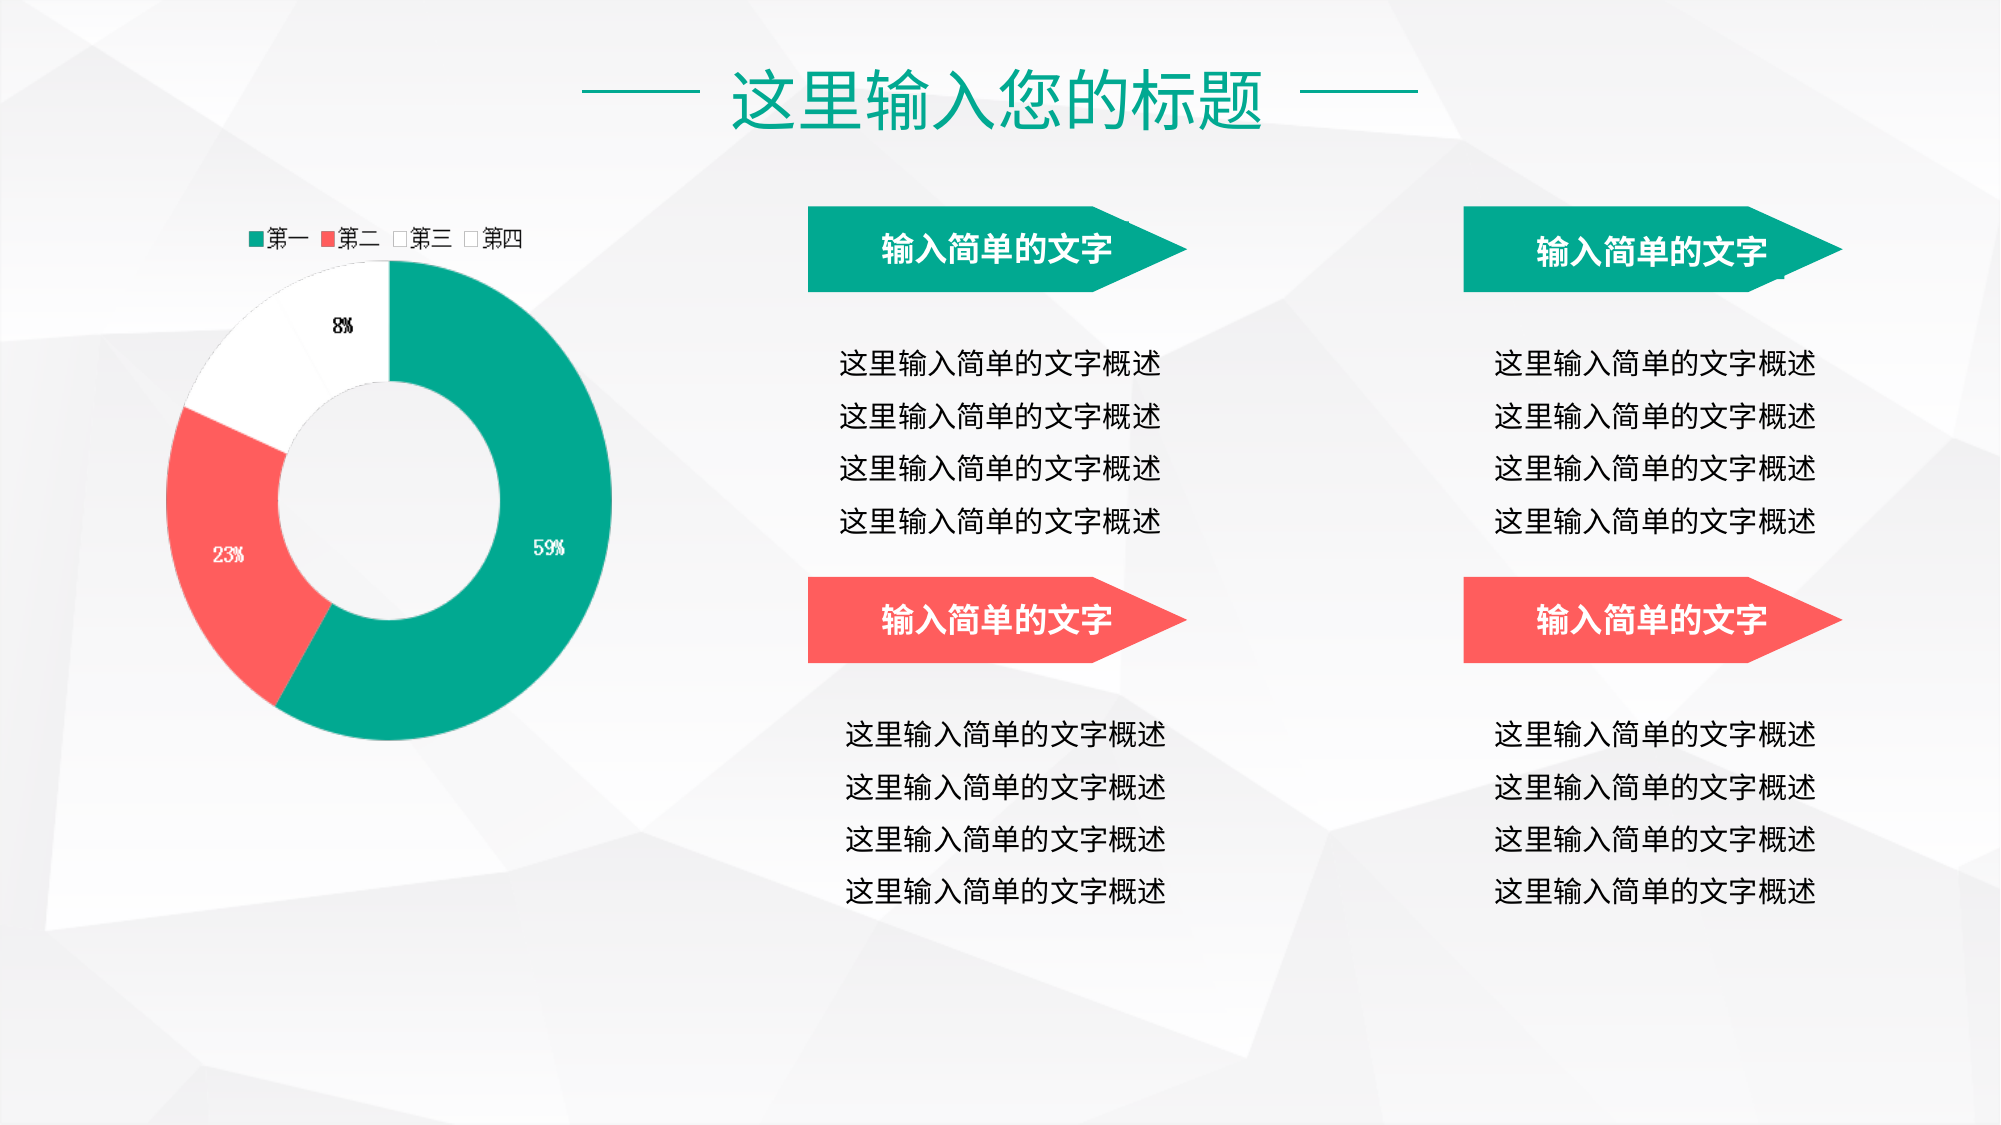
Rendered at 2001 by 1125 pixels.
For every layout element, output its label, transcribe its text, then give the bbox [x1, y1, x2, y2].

text_box 这里输入简单的文字概述 这里输入简单的文字概述 这里输入简单的文字概述 这里输入简单的文字概述 [1463, 320, 1832, 546]
picture [0, 0, 2001, 1125]
text_box 这里输入简单的文字概述 这里输入简单的文字概述 这里输入简单的文字概述 这里输入简单的文字概述 [812, 320, 1176, 546]
text_box [812, 576, 1128, 664]
text_box [809, 206, 1188, 293]
text_box [1129, 593, 1188, 647]
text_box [581, 35, 1419, 148]
text_box 输入简单的文字 [866, 221, 1129, 276]
text_box [1785, 593, 1843, 647]
text_box 输入简单的文字 [1521, 224, 1785, 280]
text_box [1463, 576, 1784, 664]
text_box 输入简单的文字 [866, 592, 1129, 647]
text_box 这里输入简单的文字概述 这里输入简单的文字概述 这里输入简单的文字概述 这里输入简单的文字概述 [1463, 691, 1832, 917]
text_box 输入简单的文字 [1521, 592, 1785, 647]
text_box [1463, 206, 1843, 293]
text_box 这里输入简单的文字概述 这里输入简单的文字概述 这里输入简单的文字概述 这里输入简单的文字概述 [813, 691, 1182, 917]
